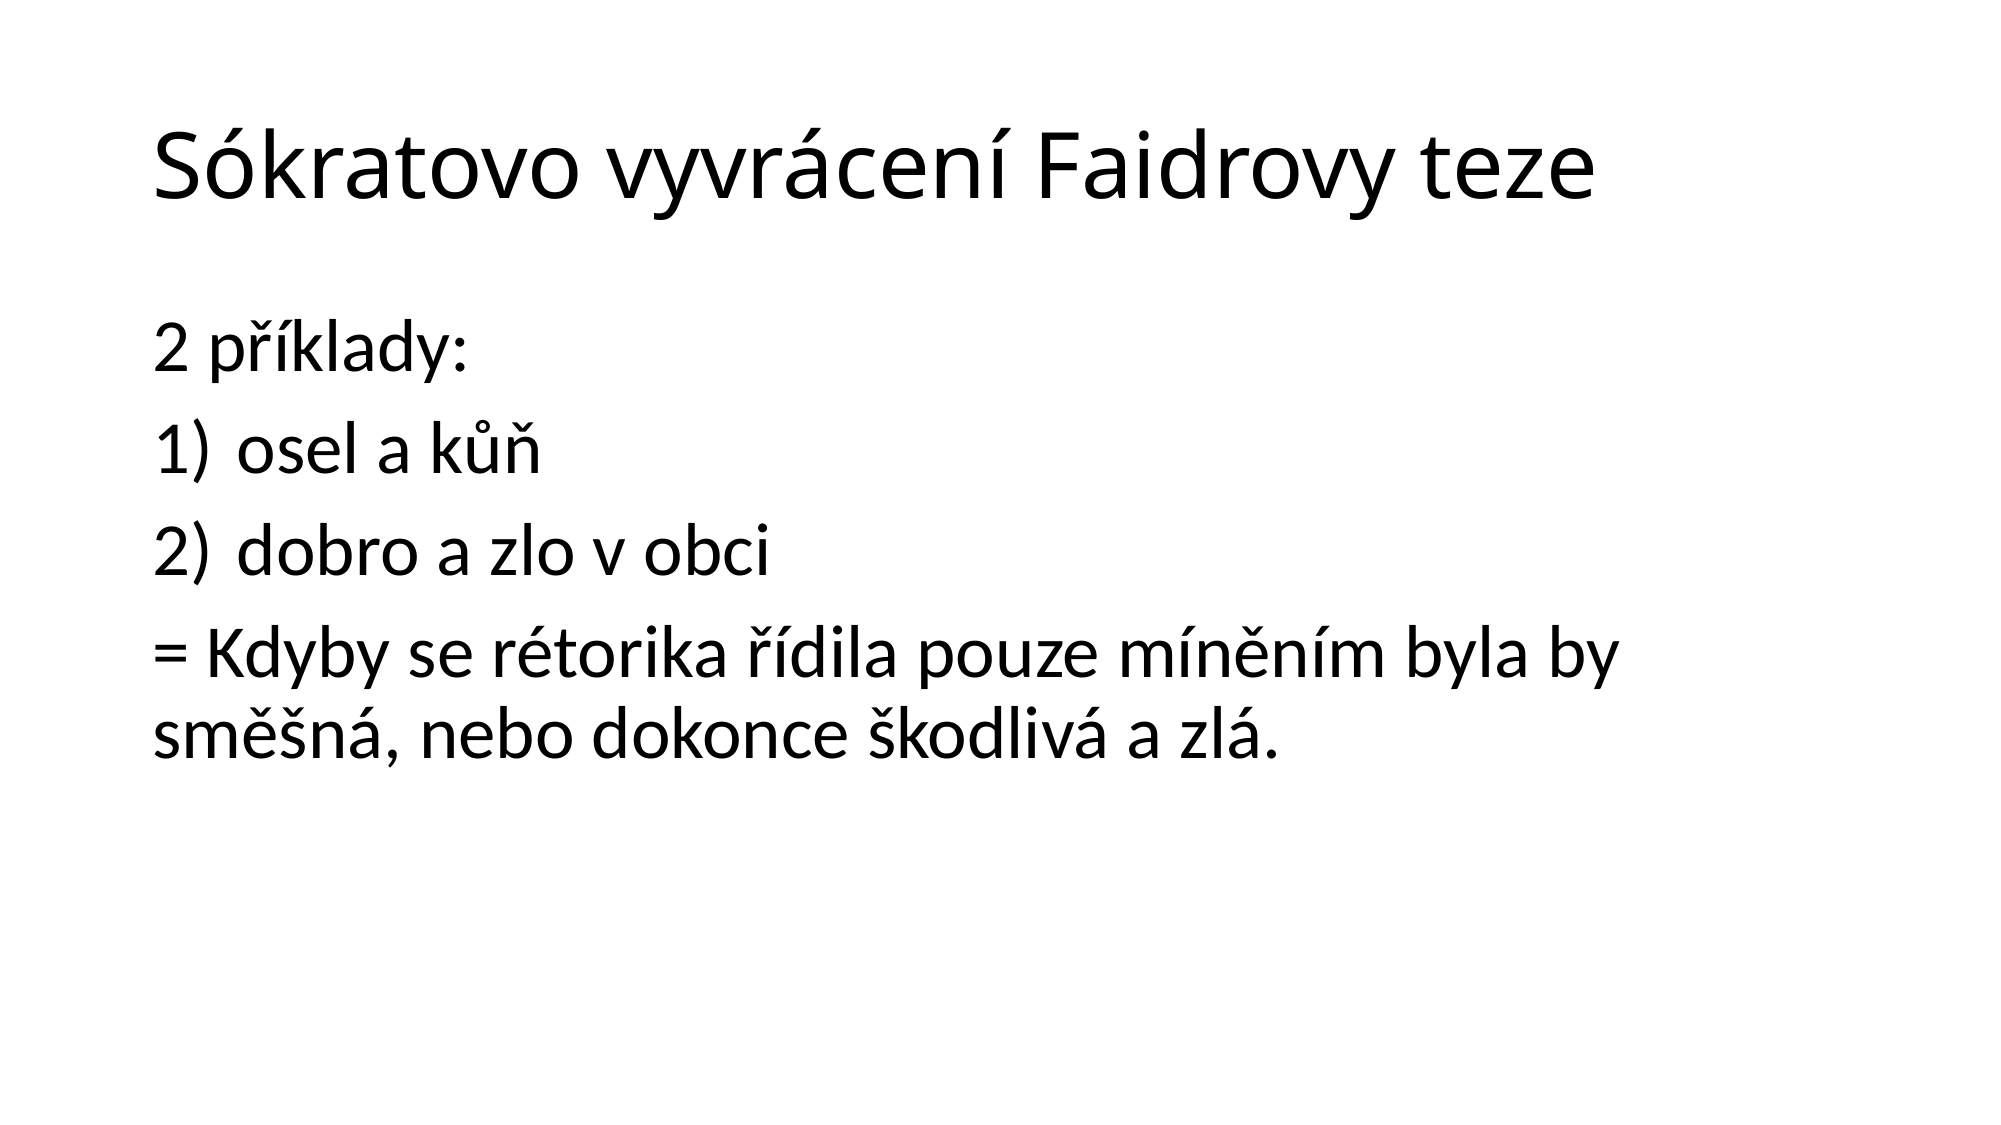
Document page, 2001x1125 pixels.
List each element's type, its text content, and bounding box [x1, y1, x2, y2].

list 2 příklady: osel a kůň dobro a zlo v obci = Kdyby se rétorika řídila pouze míněním byla by směšná, nebo dokonce škodlivá a zlá. [137, 299, 1863, 1014]
title Sókratovo vyvrácení Faidrovy teze [137, 59, 1863, 278]
